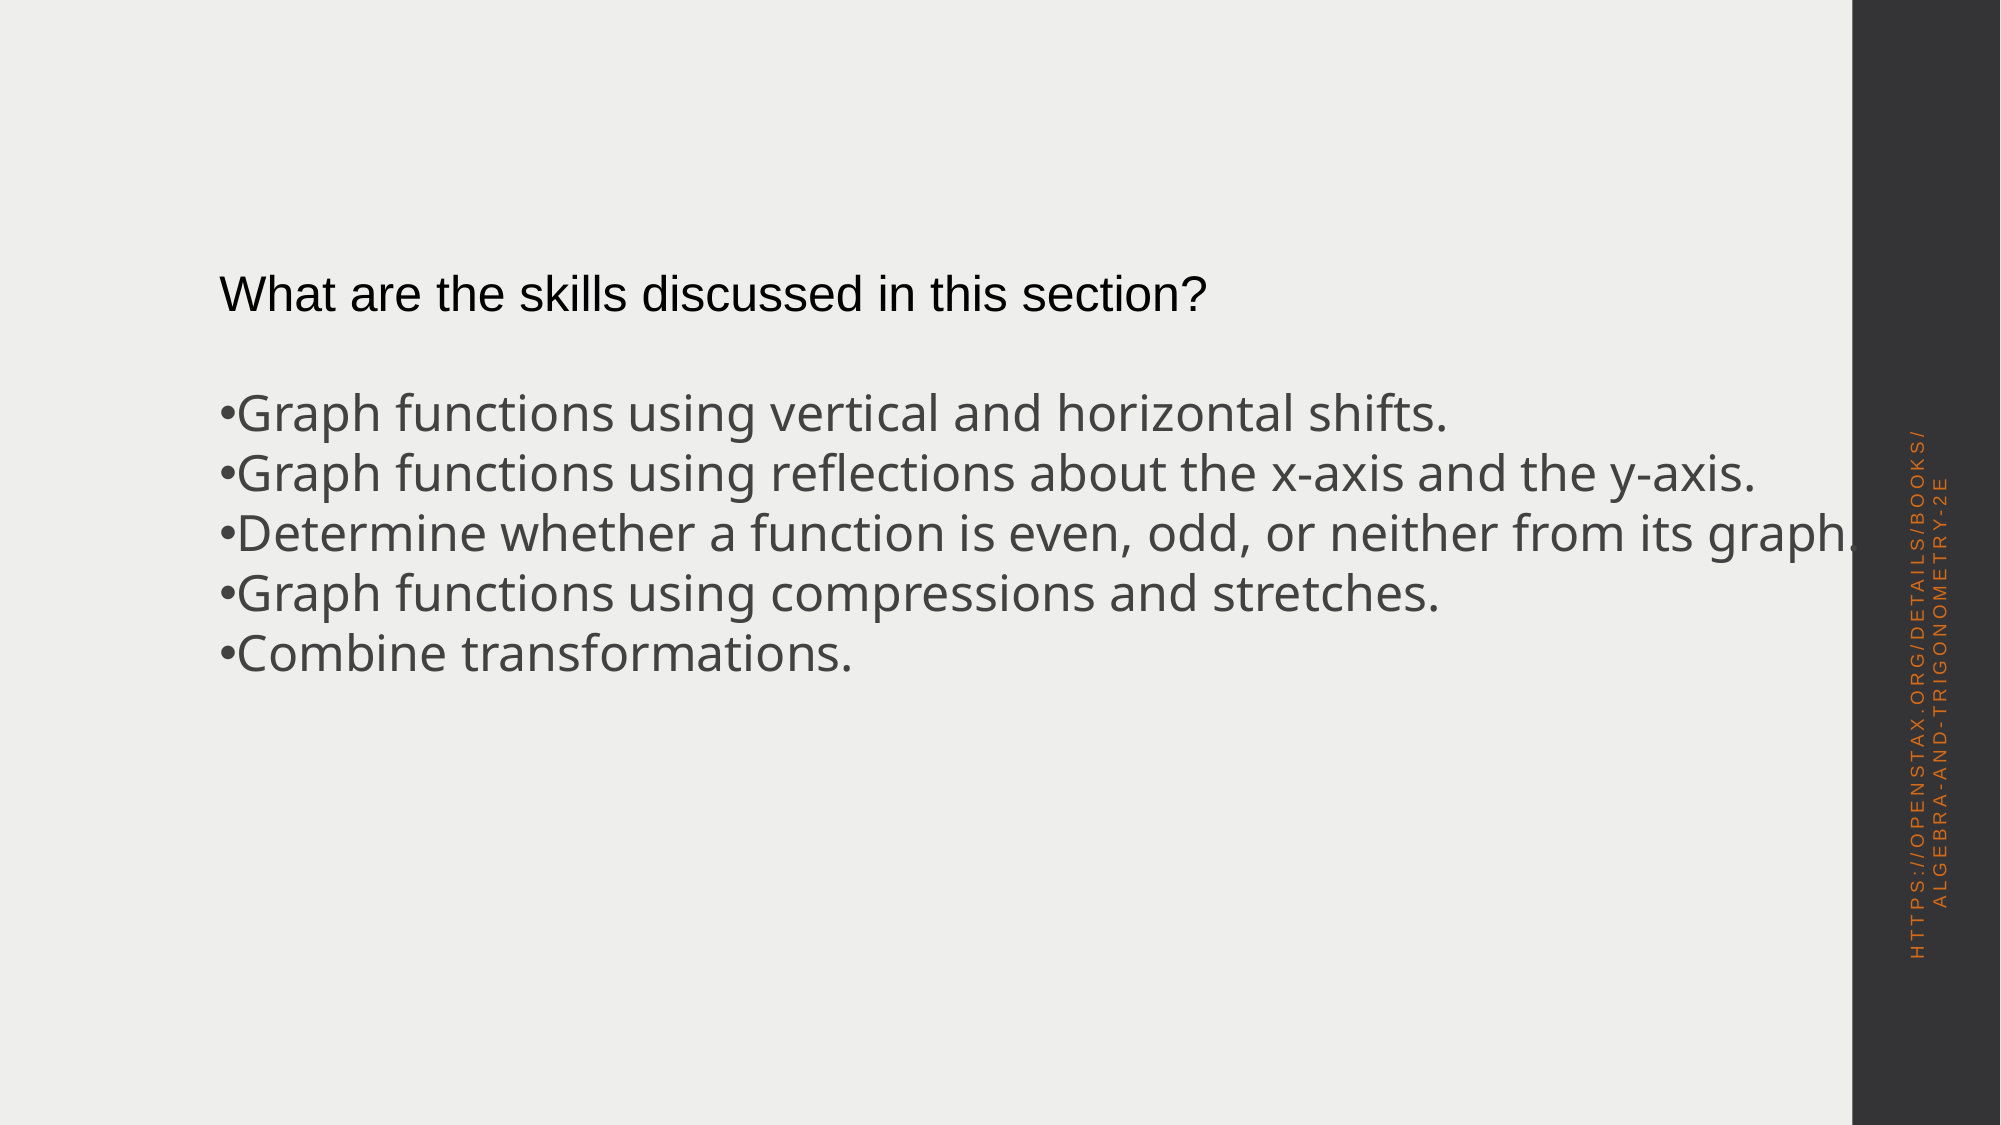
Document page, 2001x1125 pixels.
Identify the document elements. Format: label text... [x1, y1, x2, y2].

text_box What are the skills discussed in this section? Graph functions using vertical and horizontal shifts. Graph functions using reflections about the x-axis and the y-axis. Determine whether a function is even, odd, or neither from its graph. Graph functions using compressions and stretches. Combine transformations. [204, 254, 1898, 750]
footer https://openstax.org/details/books/algebra-and-trigonometry-2e [1897, 400, 1958, 988]
